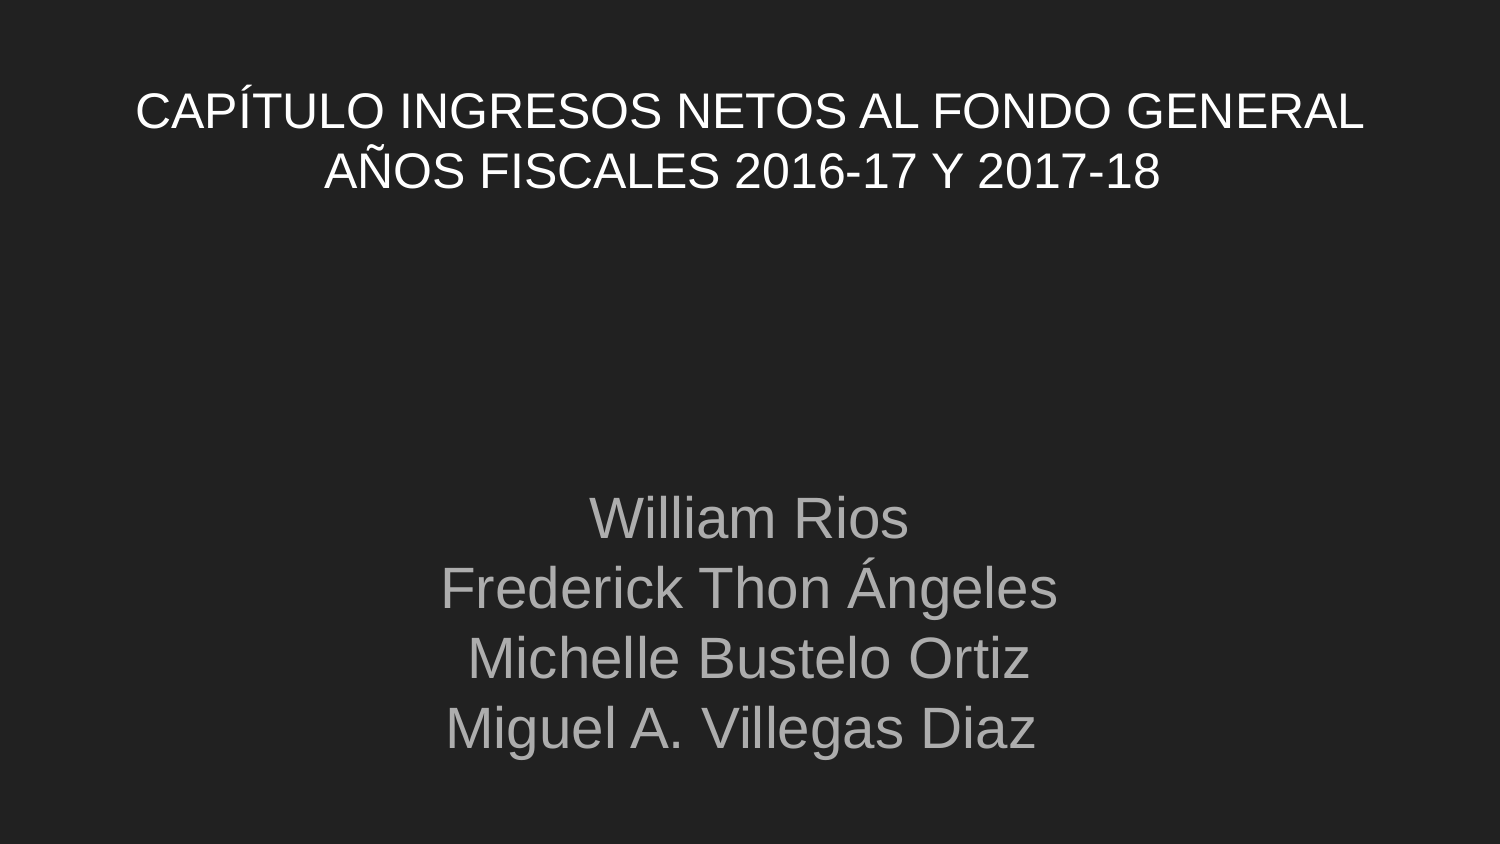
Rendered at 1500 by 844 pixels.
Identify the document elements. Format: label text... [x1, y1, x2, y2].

subtitle William Rios Frederick Thon Ángeles Michelle Bustelo Ortiz Miguel A. Villegas Diaz [51, 464, 1449, 595]
title CAPÍTULO INGRESOS NETOS AL FONDO GENERAL AÑOS FISCALES 2016-17 Y 2017-18 [51, 122, 1449, 459]
